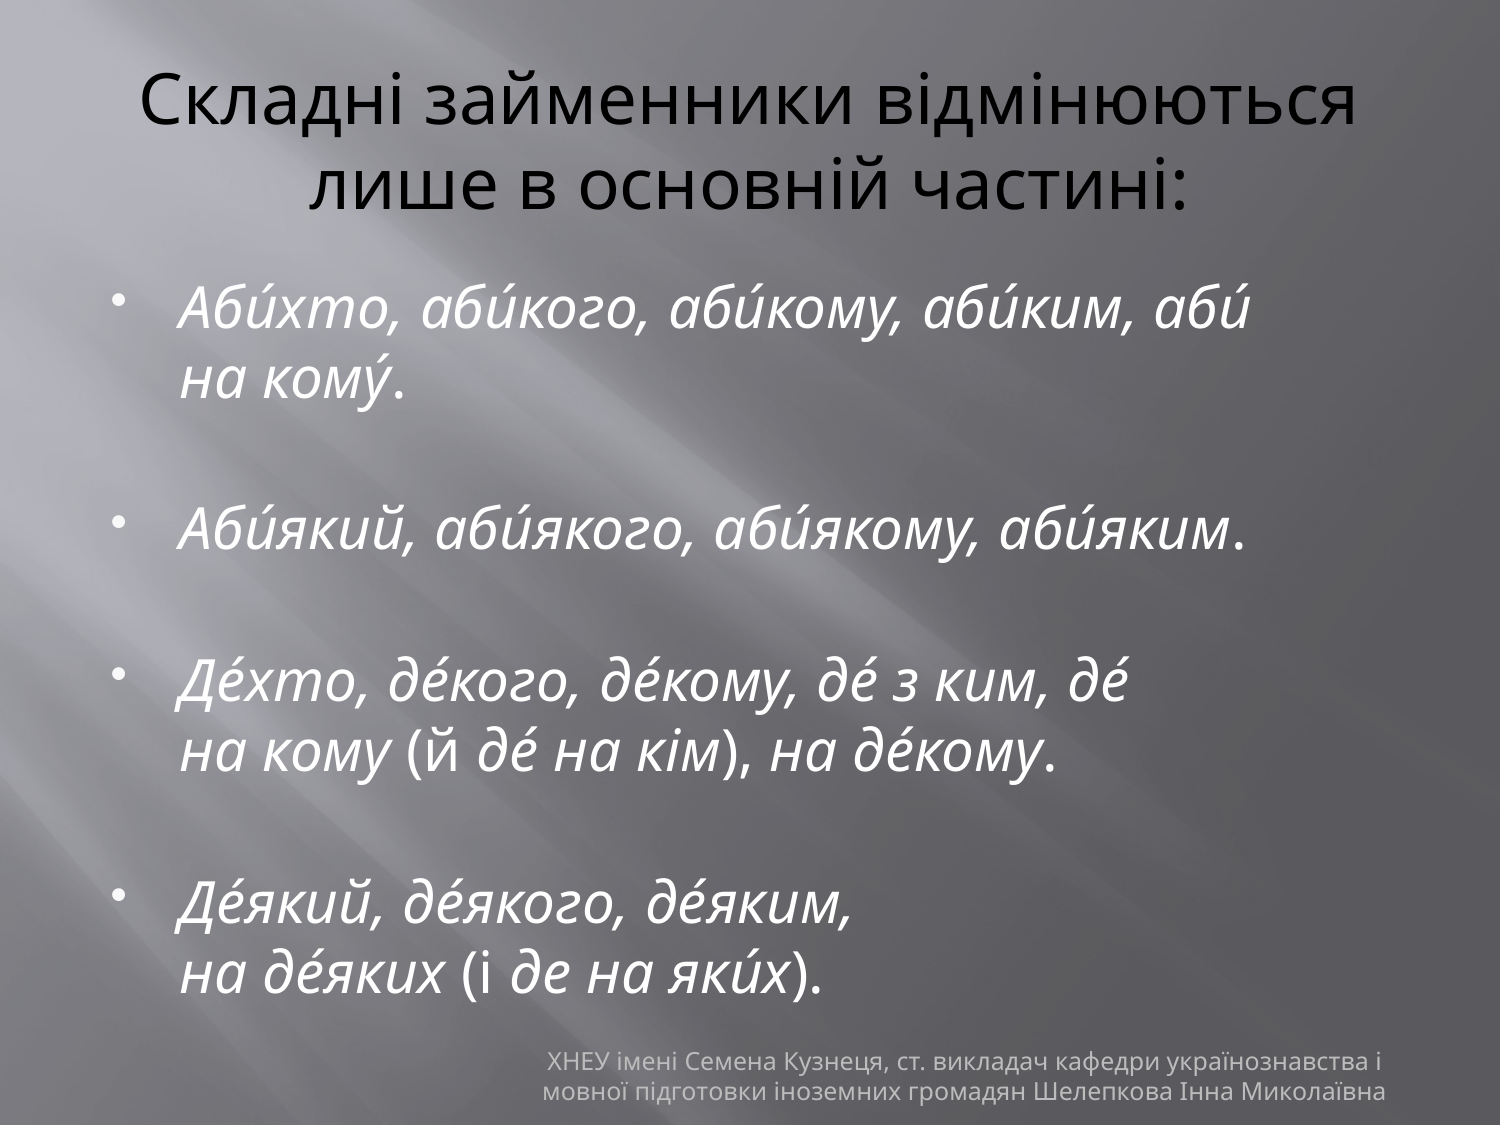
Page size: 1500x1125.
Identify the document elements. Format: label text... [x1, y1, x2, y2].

footer ХНЕУ імені Семена Кузнеця, ст. викладач кафедри українознавства і мовної підготовки іноземних громадян Шелепкова Інна Миколаївна [512, 1052, 1418, 1113]
list Аби́хто, аби́кого, аби́кому, аби́ким, аби́ на кому́. Аби́який, аби́якого, аби́якому, аби́яким. Де́хто, де́кого, де́кому, де́ з ким, де́ на кому (й де́ на кім), на де́кому. Де́який, де́якого, де́яким, на де́яких (і де на яки́х). [75, 262, 1425, 1035]
title Складні займенники відмінюються лише в основній частині: [75, 45, 1425, 233]
